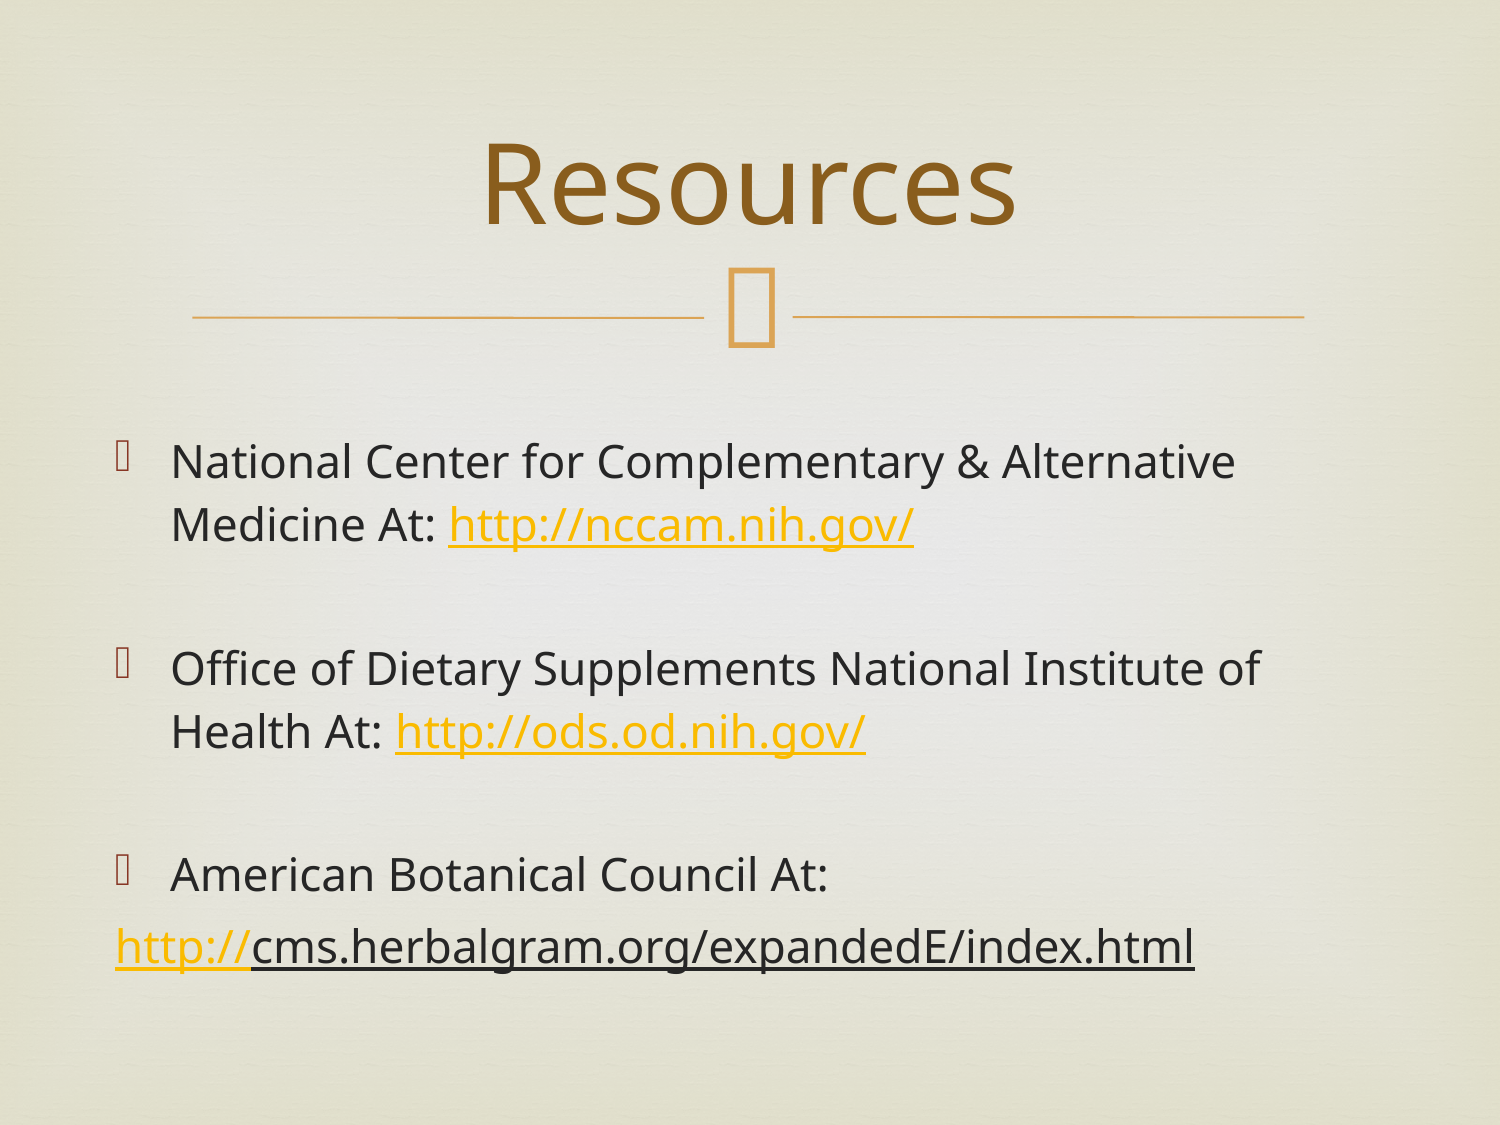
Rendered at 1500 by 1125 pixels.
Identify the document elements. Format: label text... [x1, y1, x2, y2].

list National Center for Complementary & Alternative Medicine At: http://nccam.nih.gov/ Office of Dietary Supplements National Institute of Health At: http://ods.od.nih.gov/ American Botanical Council At: http://cms.herbalgram.org/expandedE/index.html [99, 350, 1371, 987]
title Resources [112, 93, 1386, 267]
